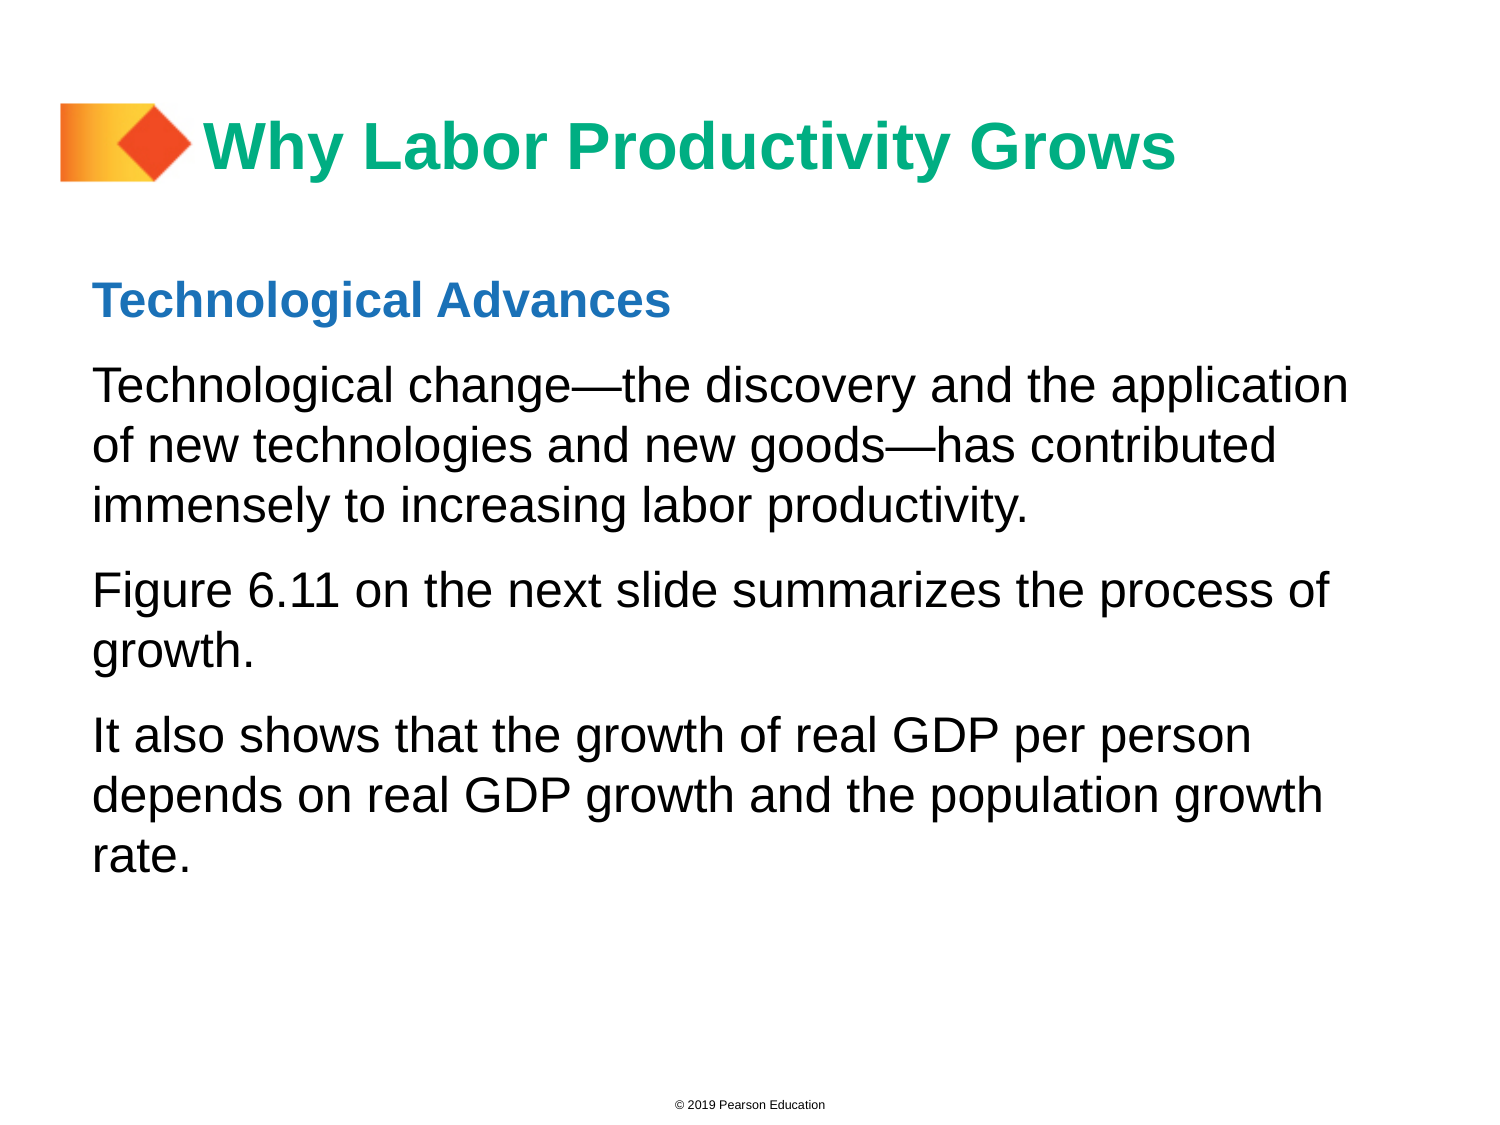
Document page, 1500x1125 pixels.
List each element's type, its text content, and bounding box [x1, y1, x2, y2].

title Why Labor Productivity Grows [188, 50, 1364, 236]
list Technological Advances Technological change—the discovery and the application of new technologies and new goods—has contributed immensely to increasing labor productivity. Figure 6.11 on the next slide summarizes the process of growth. It also shows that the growth of real GDP per person depends on real GDP growth and the population growth rate. [59, 259, 1410, 1003]
picture [59, 102, 188, 184]
